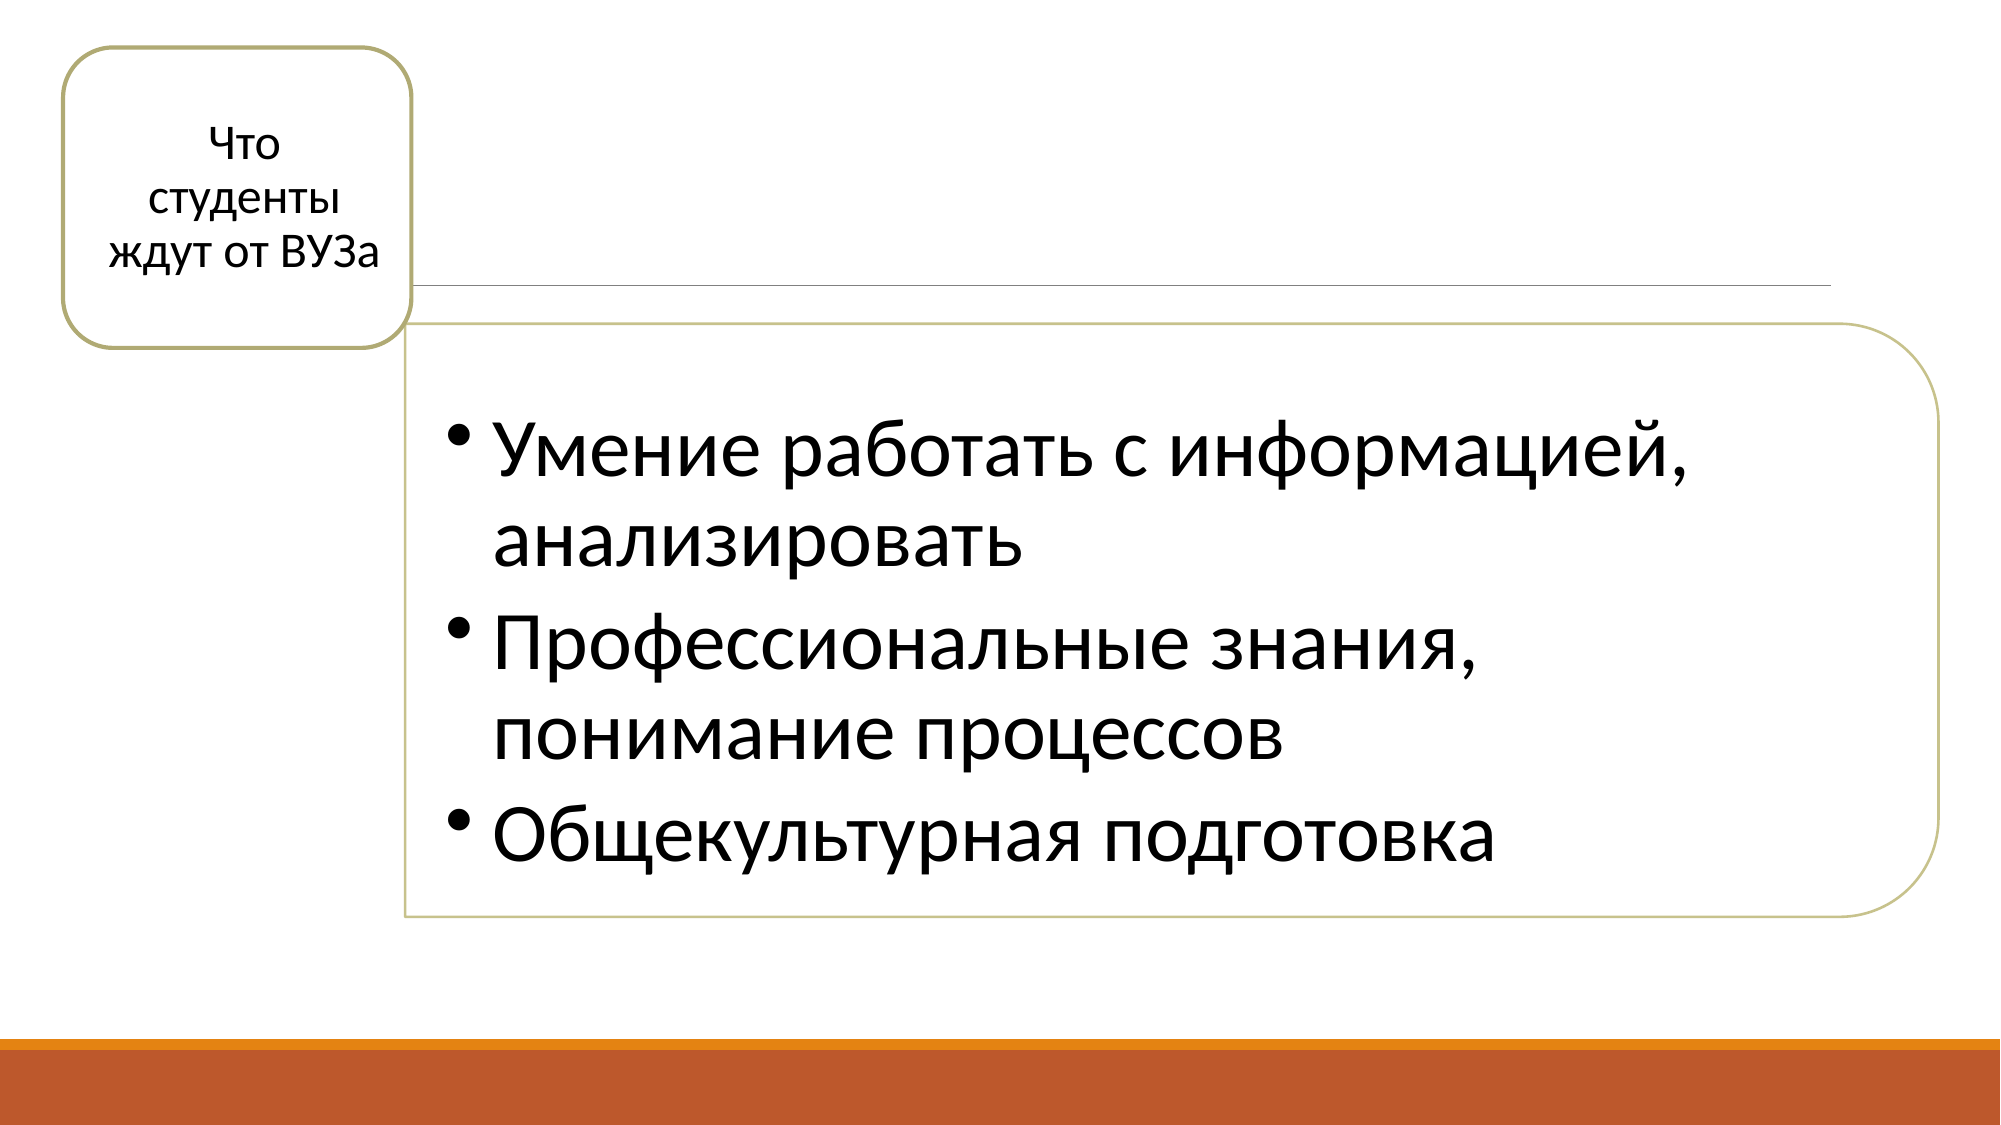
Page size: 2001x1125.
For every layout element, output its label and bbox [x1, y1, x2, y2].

list [62, 46, 1947, 999]
